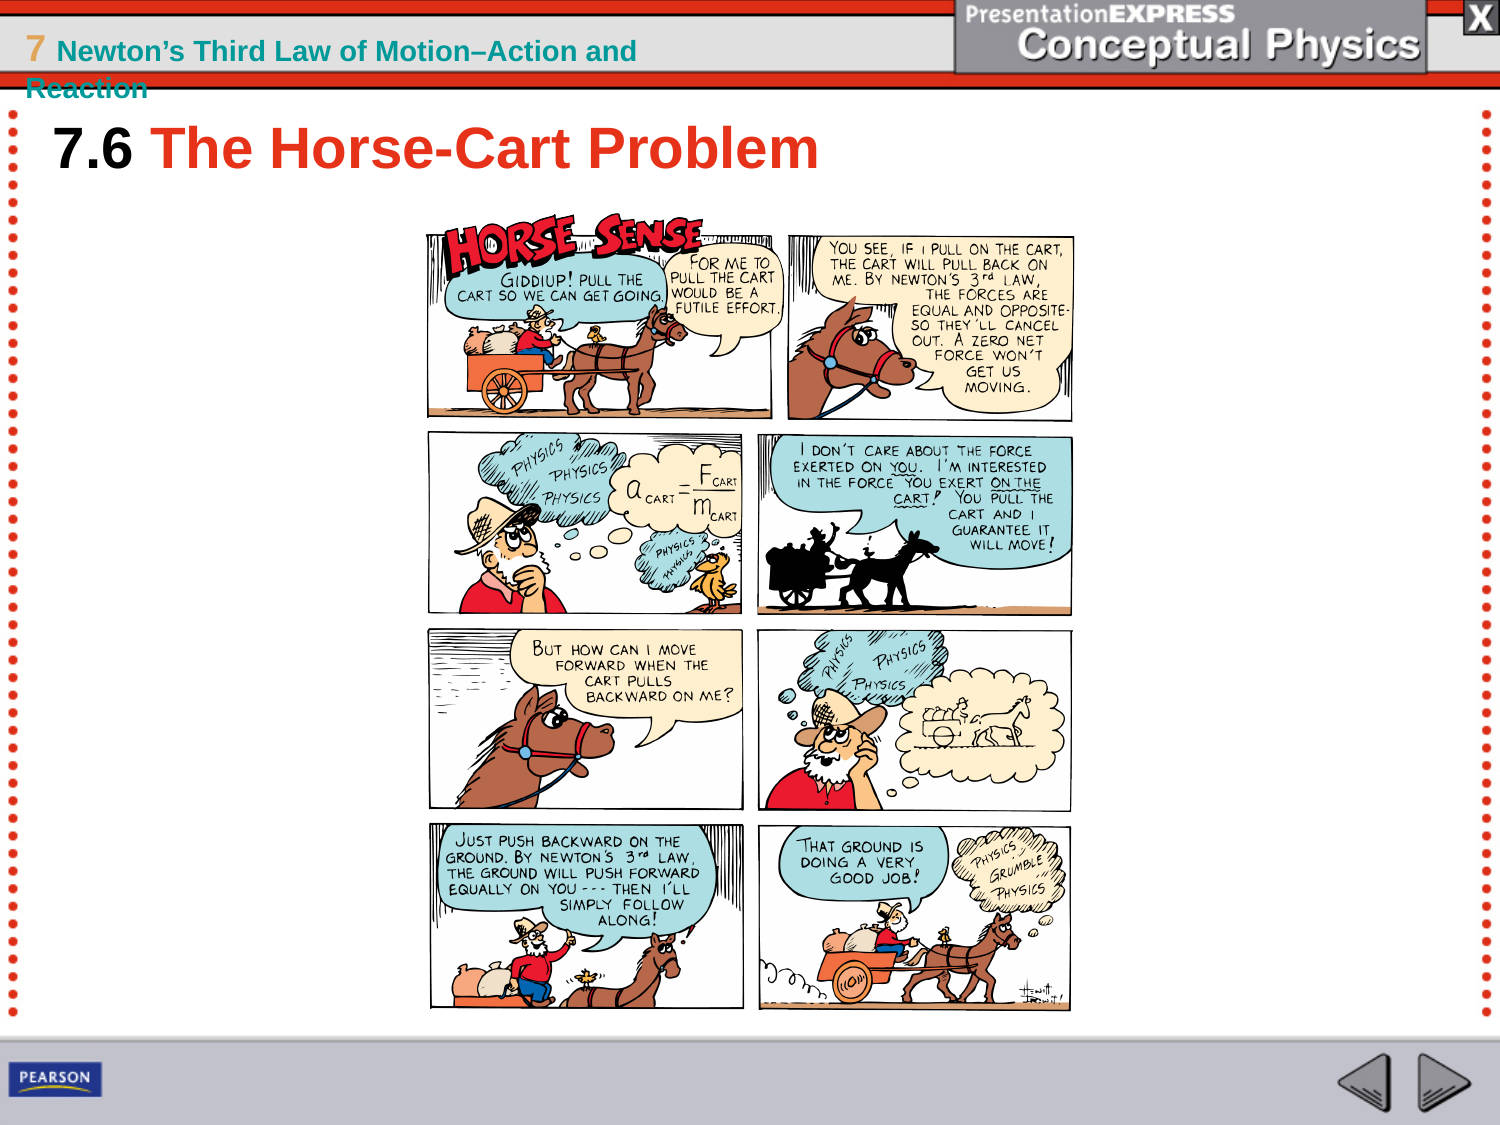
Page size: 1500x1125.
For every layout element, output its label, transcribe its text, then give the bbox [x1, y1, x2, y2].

picture [0, 0, 1500, 1125]
text_box 7.6 The Horse-Cart Problem [37, 102, 1113, 188]
